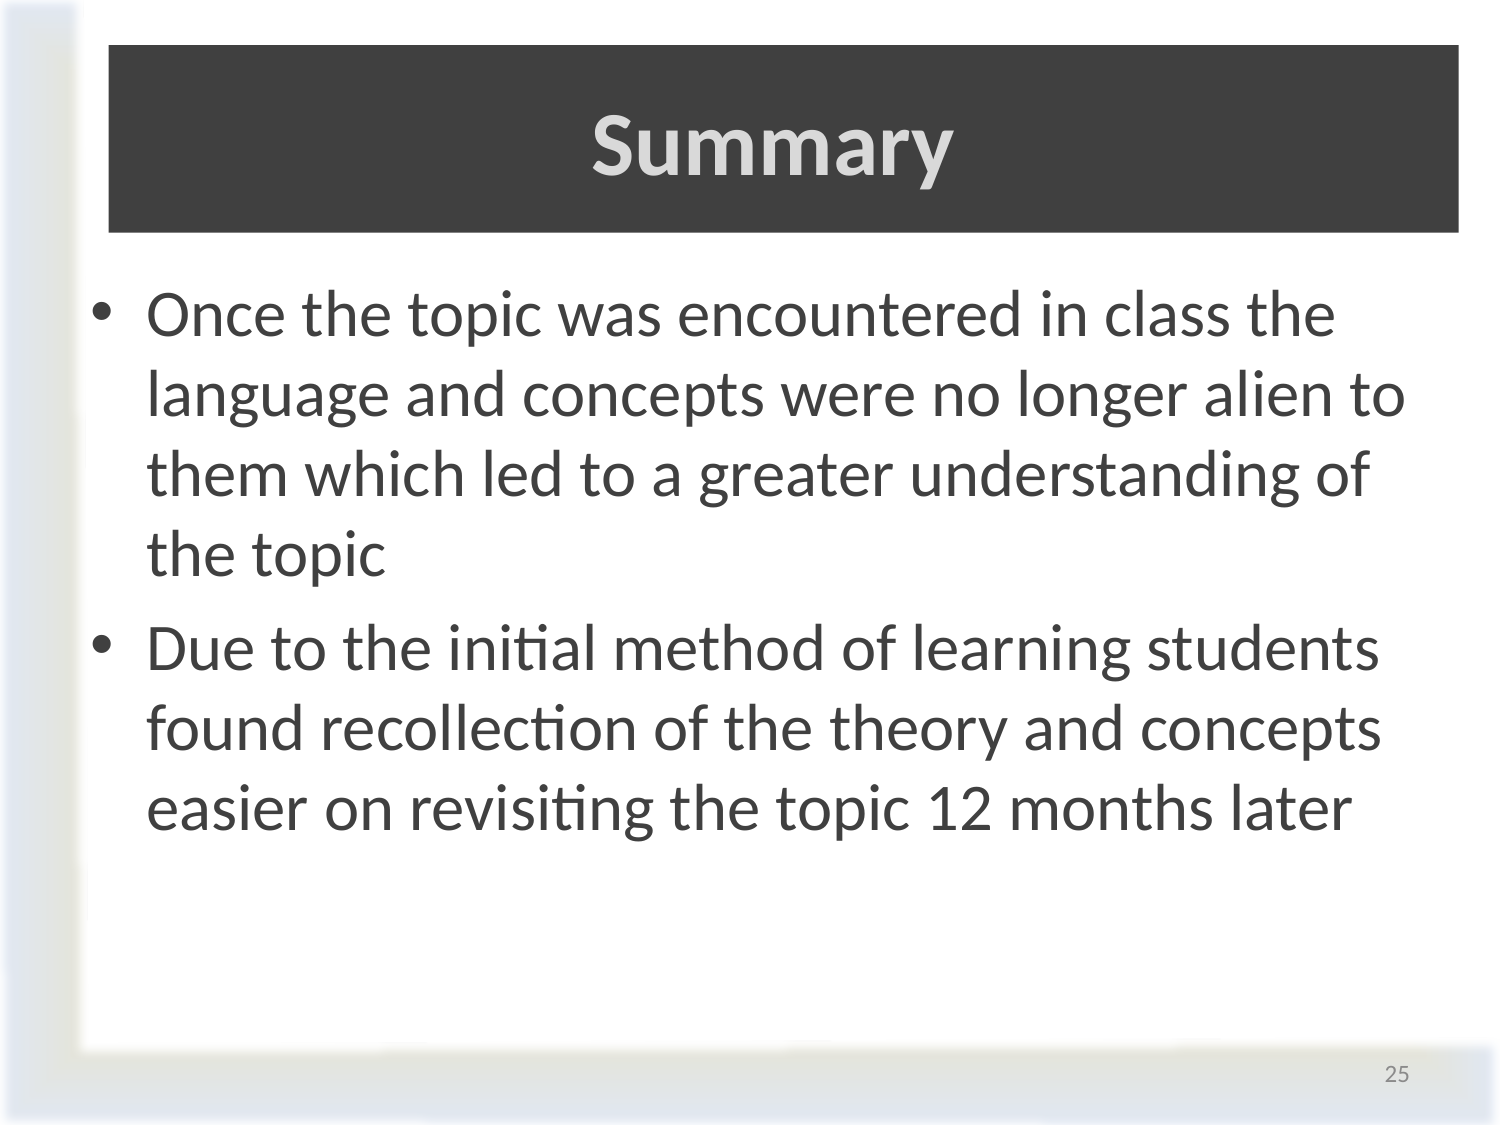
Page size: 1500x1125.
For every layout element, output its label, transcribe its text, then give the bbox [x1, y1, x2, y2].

title Summary [108, 45, 1459, 233]
list Once the topic was encountered in class the language and concepts were no longer alien to them which led to a greater understanding of the topic Due to the initial method of learning students found recollection of the theory and concepts easier on revisiting the topic 12 months later [75, 262, 1425, 1005]
slide_number 25 [1074, 1042, 1425, 1103]
